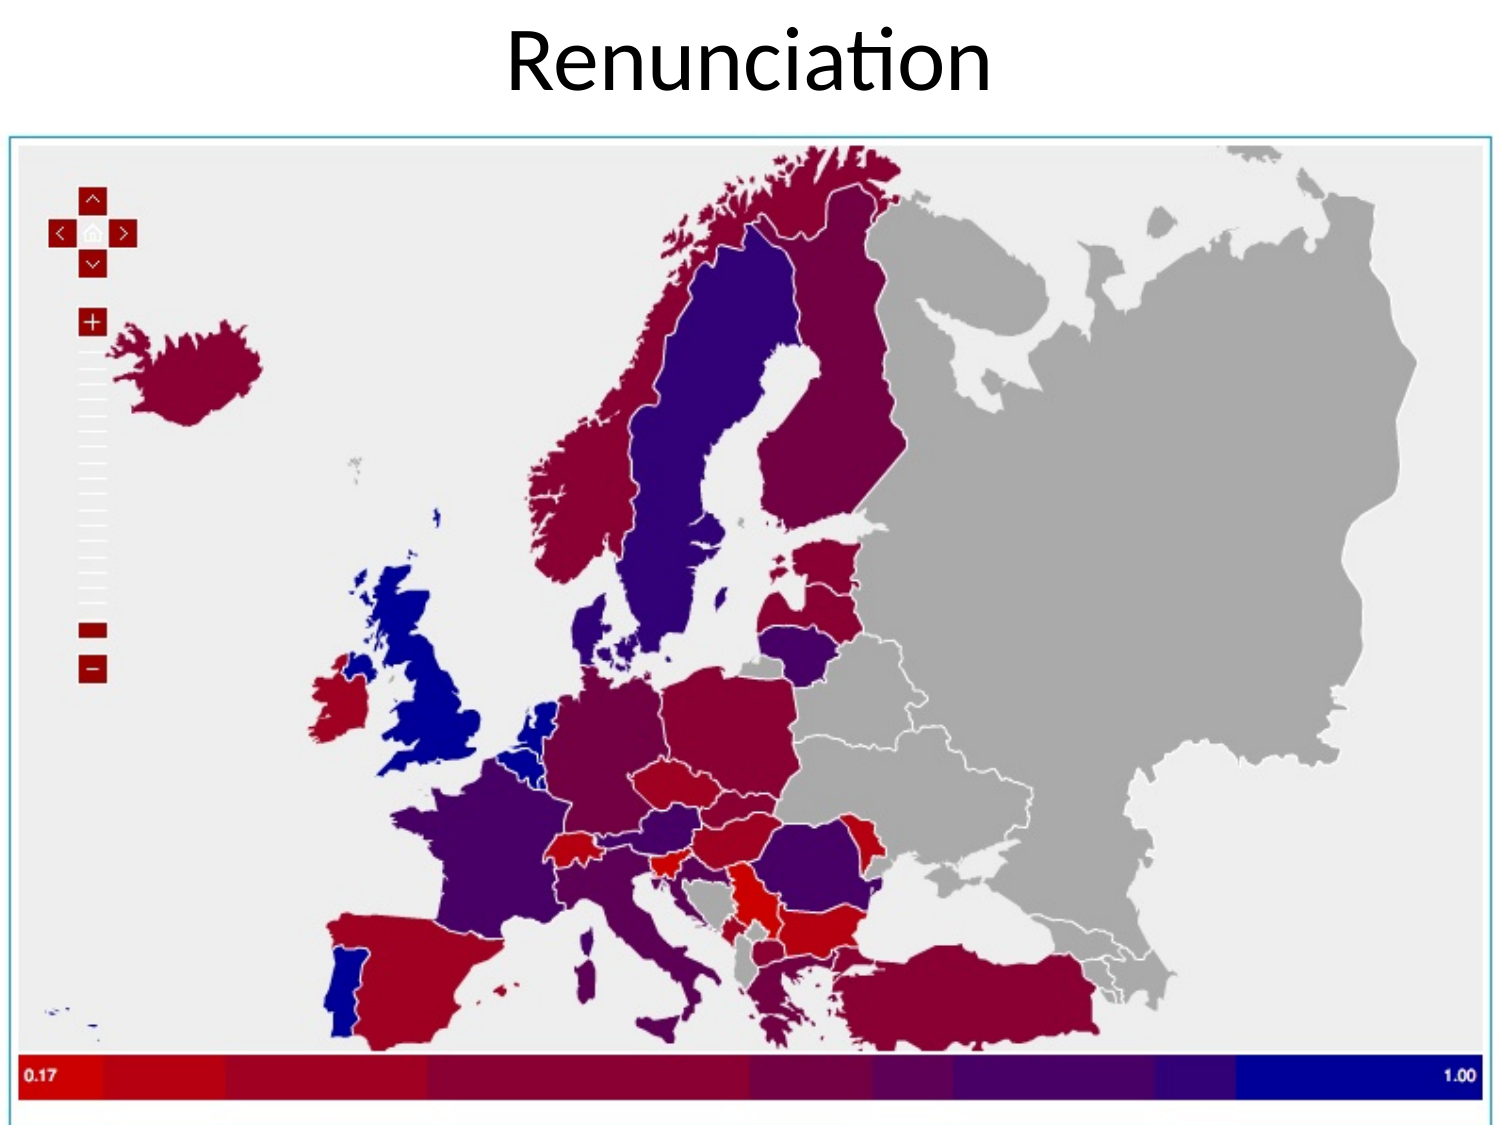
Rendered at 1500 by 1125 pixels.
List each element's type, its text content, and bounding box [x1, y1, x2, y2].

picture [0, 130, 1500, 1125]
title Renunciation [75, 0, 1425, 129]
